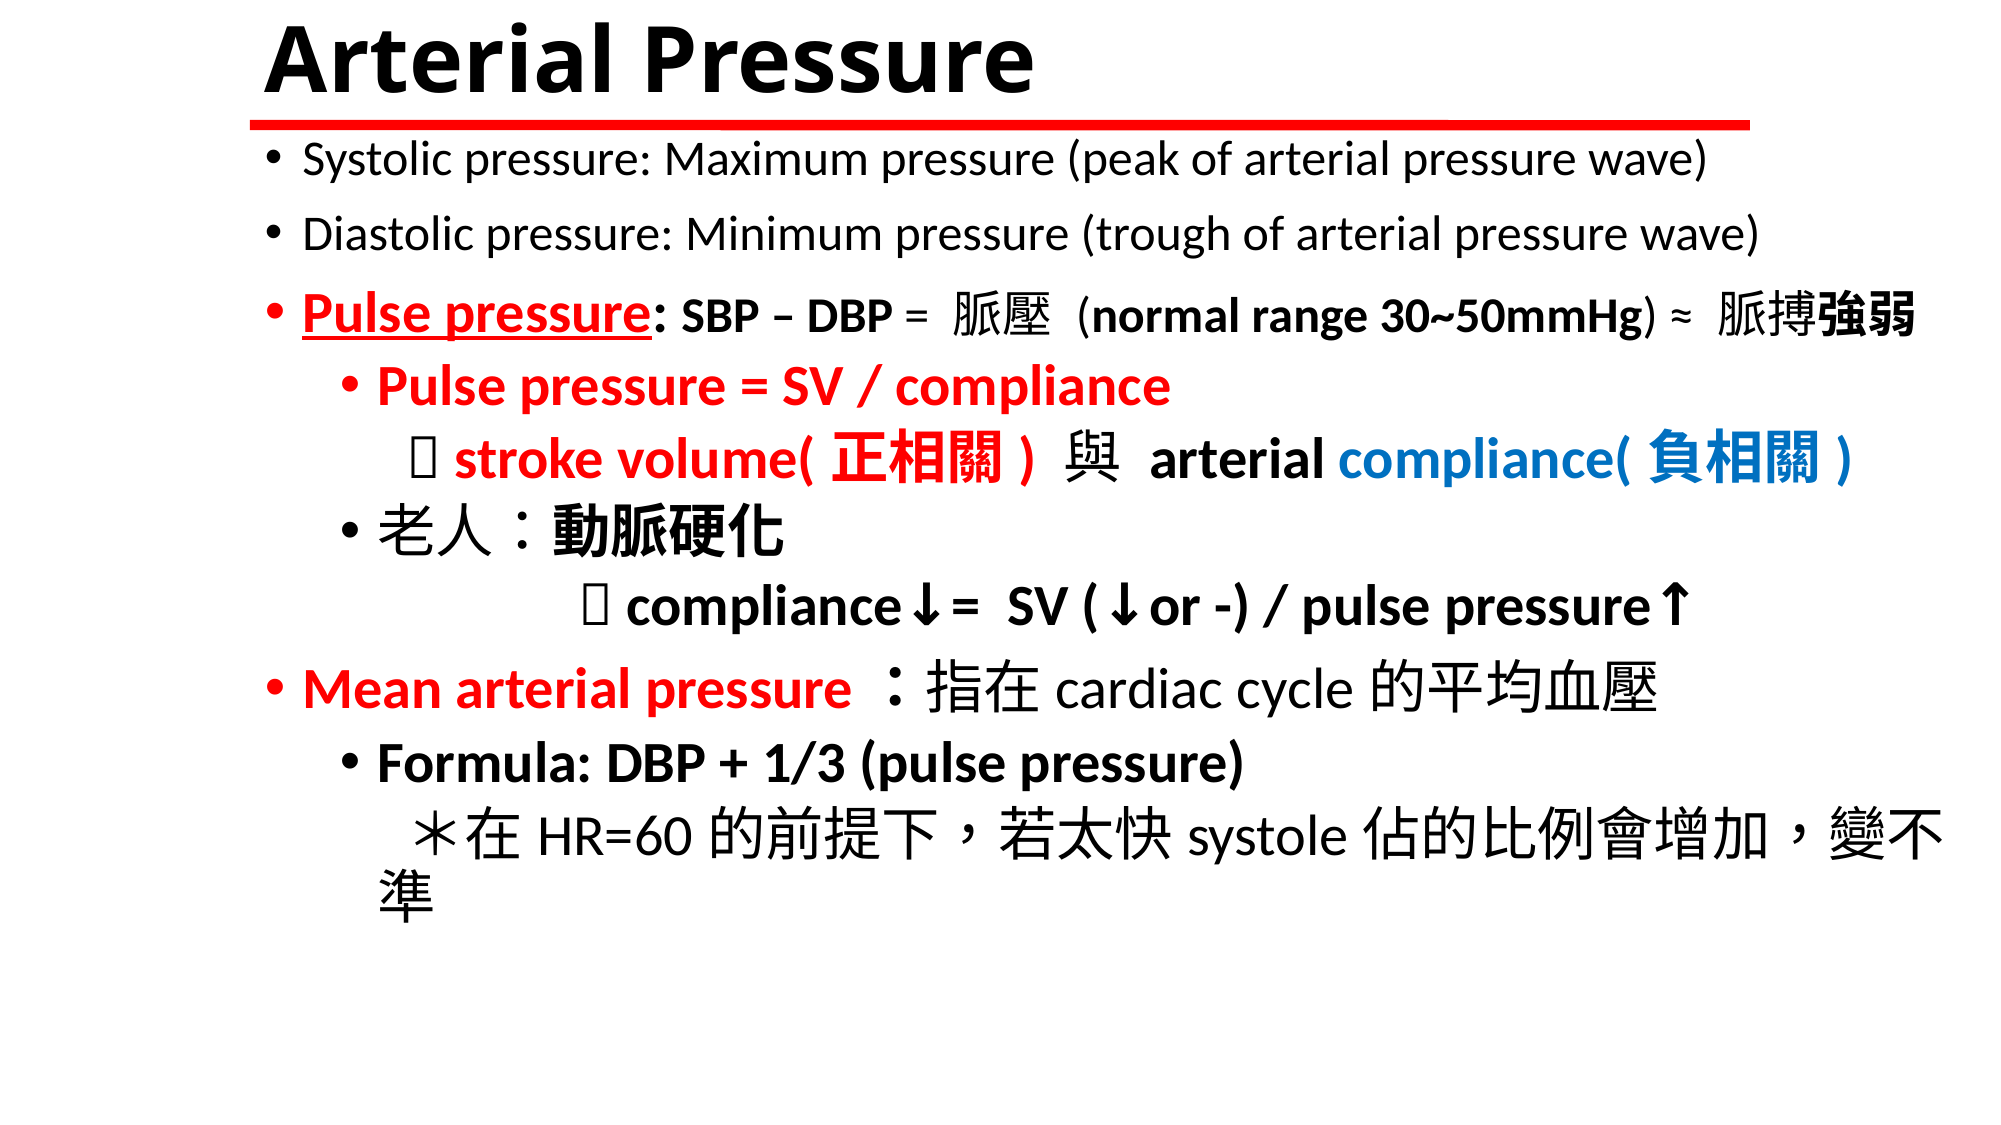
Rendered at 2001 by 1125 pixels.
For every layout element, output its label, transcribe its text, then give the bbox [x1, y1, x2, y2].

title Arterial Pressure [249, 0, 1750, 120]
list Systolic pressure: Maximum pressure (peak of arterial pressure wave) Diastolic pressure: Minimum pressure (trough of arterial pressure wave) Pulse pressure: SBP – DBP = 脈壓 (normal range 30~50mmHg) ≈ 脈搏強弱 Pulse pressure = SV / compliance  stroke volume(正相關) 與 arterial compliance(負相關) 老人：動脈硬化  compliance↓= SV (↓or -) / pulse pressure↑ Mean arterial pressure：指在cardiac cycle的平均血壓 Formula: DBP + 1/3 (pulse pressure) ＊在HR=60的前提下，若太快systole佔的比例會增加，變不準 [249, 125, 2000, 1125]
